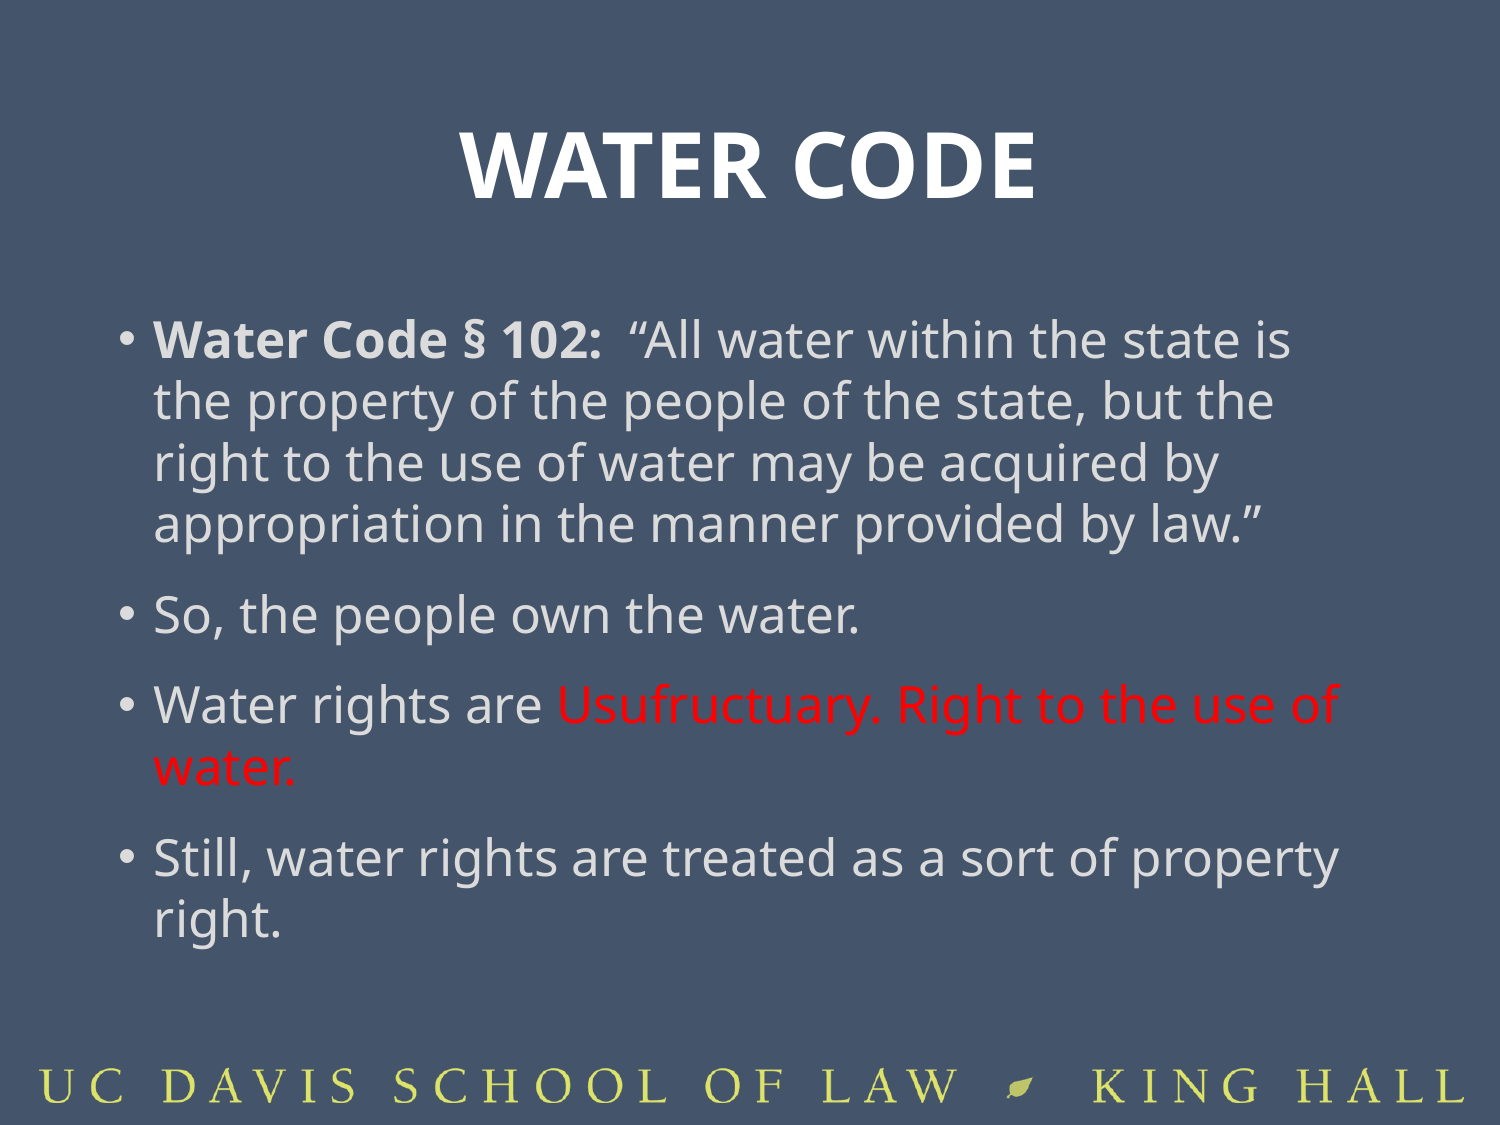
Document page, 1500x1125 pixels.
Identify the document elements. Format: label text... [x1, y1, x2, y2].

list Water Code § 102: “All water within the state is the property of the people of the state, but the right to the use of water may be acquired by appropriation in the manner provided by law.” So, the people own the water. Water rights are Usufructuary. Right to the use of water. Still, water rights are treated as a sort of property right. [103, 299, 1397, 961]
picture [38, 1056, 1465, 1103]
title WATER CODE [0, 59, 1500, 278]
